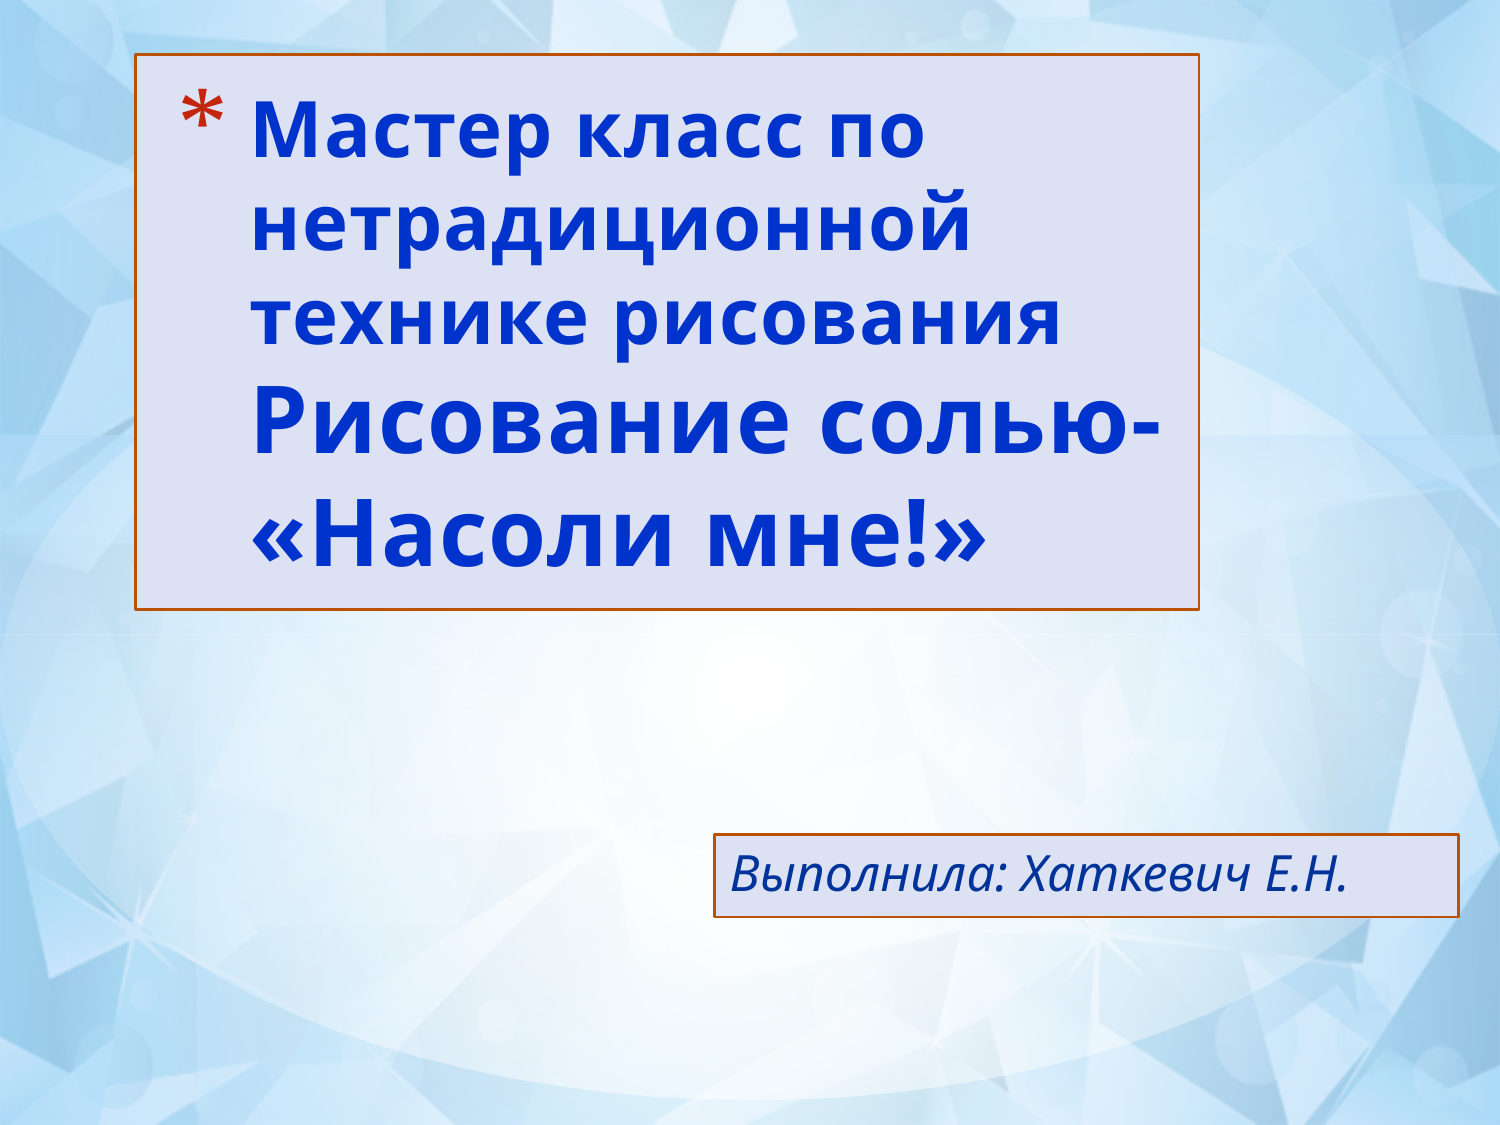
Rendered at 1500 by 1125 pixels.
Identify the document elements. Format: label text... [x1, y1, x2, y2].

title Мастер класс по нетрадиционной технике рисования Рисование солью- «Насоли мне!» [134, 53, 1200, 611]
subtitle Выполнила: Хаткевич Е.Н. [713, 833, 1460, 918]
